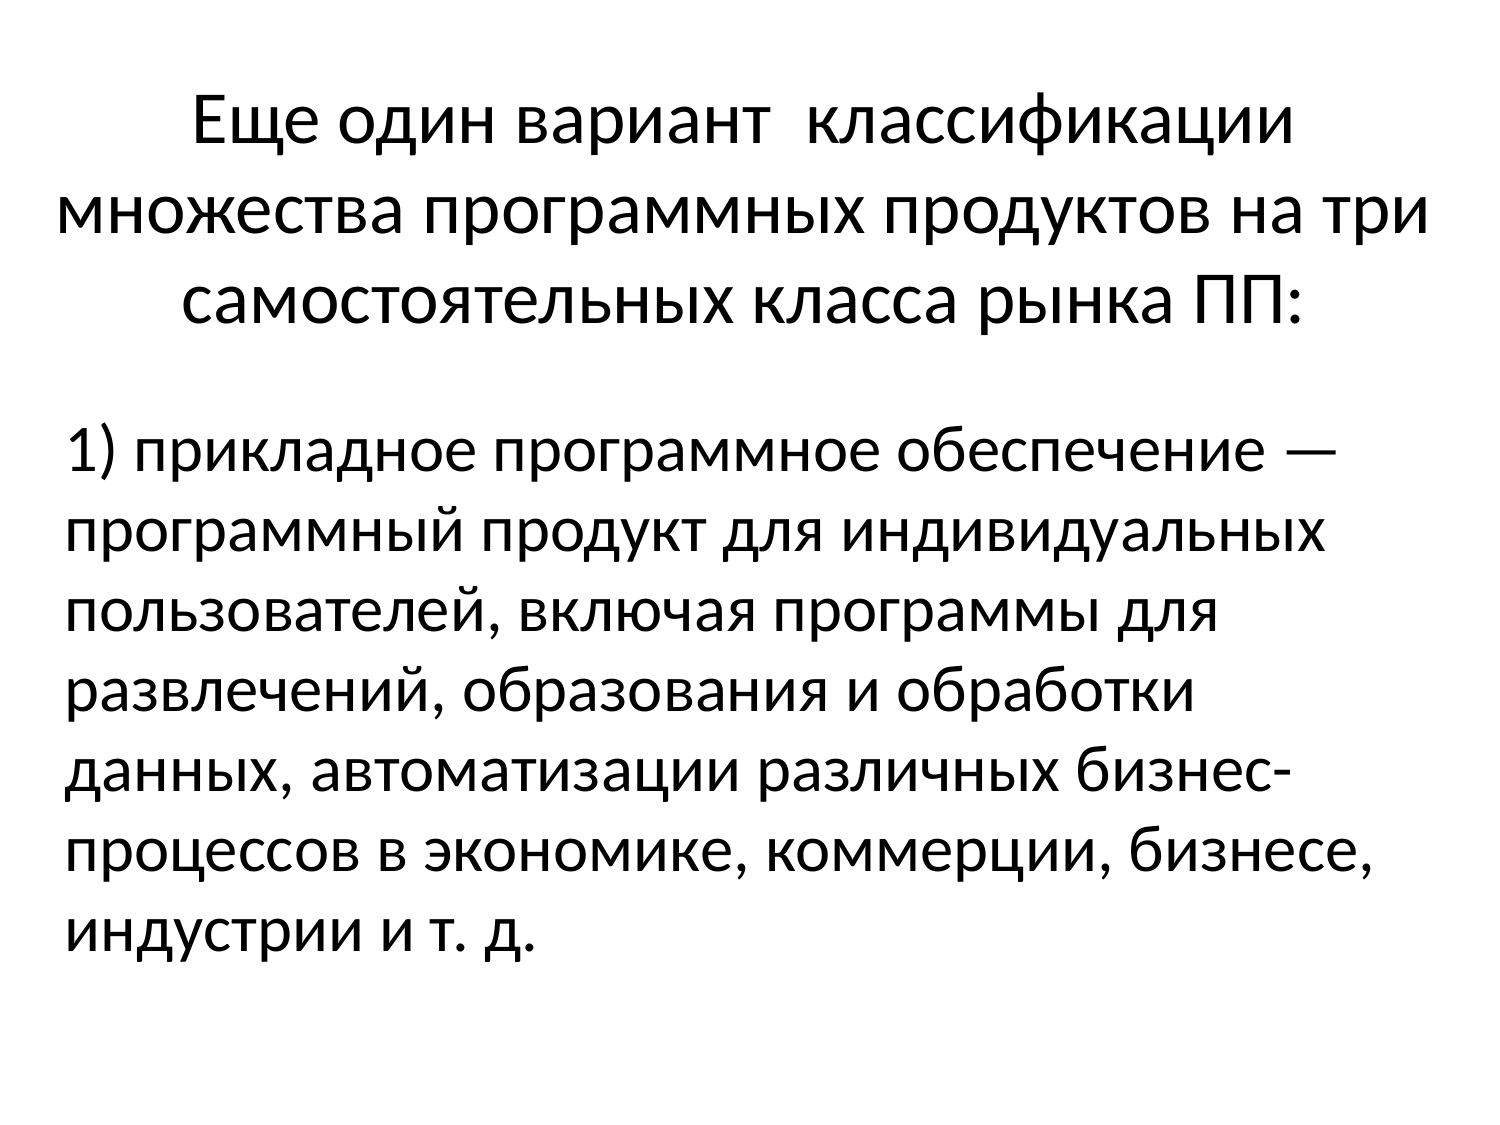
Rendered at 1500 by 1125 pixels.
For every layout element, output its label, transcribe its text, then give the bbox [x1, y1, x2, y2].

title Еще один вариант классификации множества программных продуктов на три самостоятельных класса рынка ПП: [5, 45, 1483, 362]
list 1) прикладное программное обеспечение — программный продукт для индивидуальных пользователей, включая программы для развлечений, образования и обработки данных, автоматизации различных бизнес-процессов в экономике, коммерции, бизнесе, индустрии и т. д. [49, 397, 1445, 1094]
